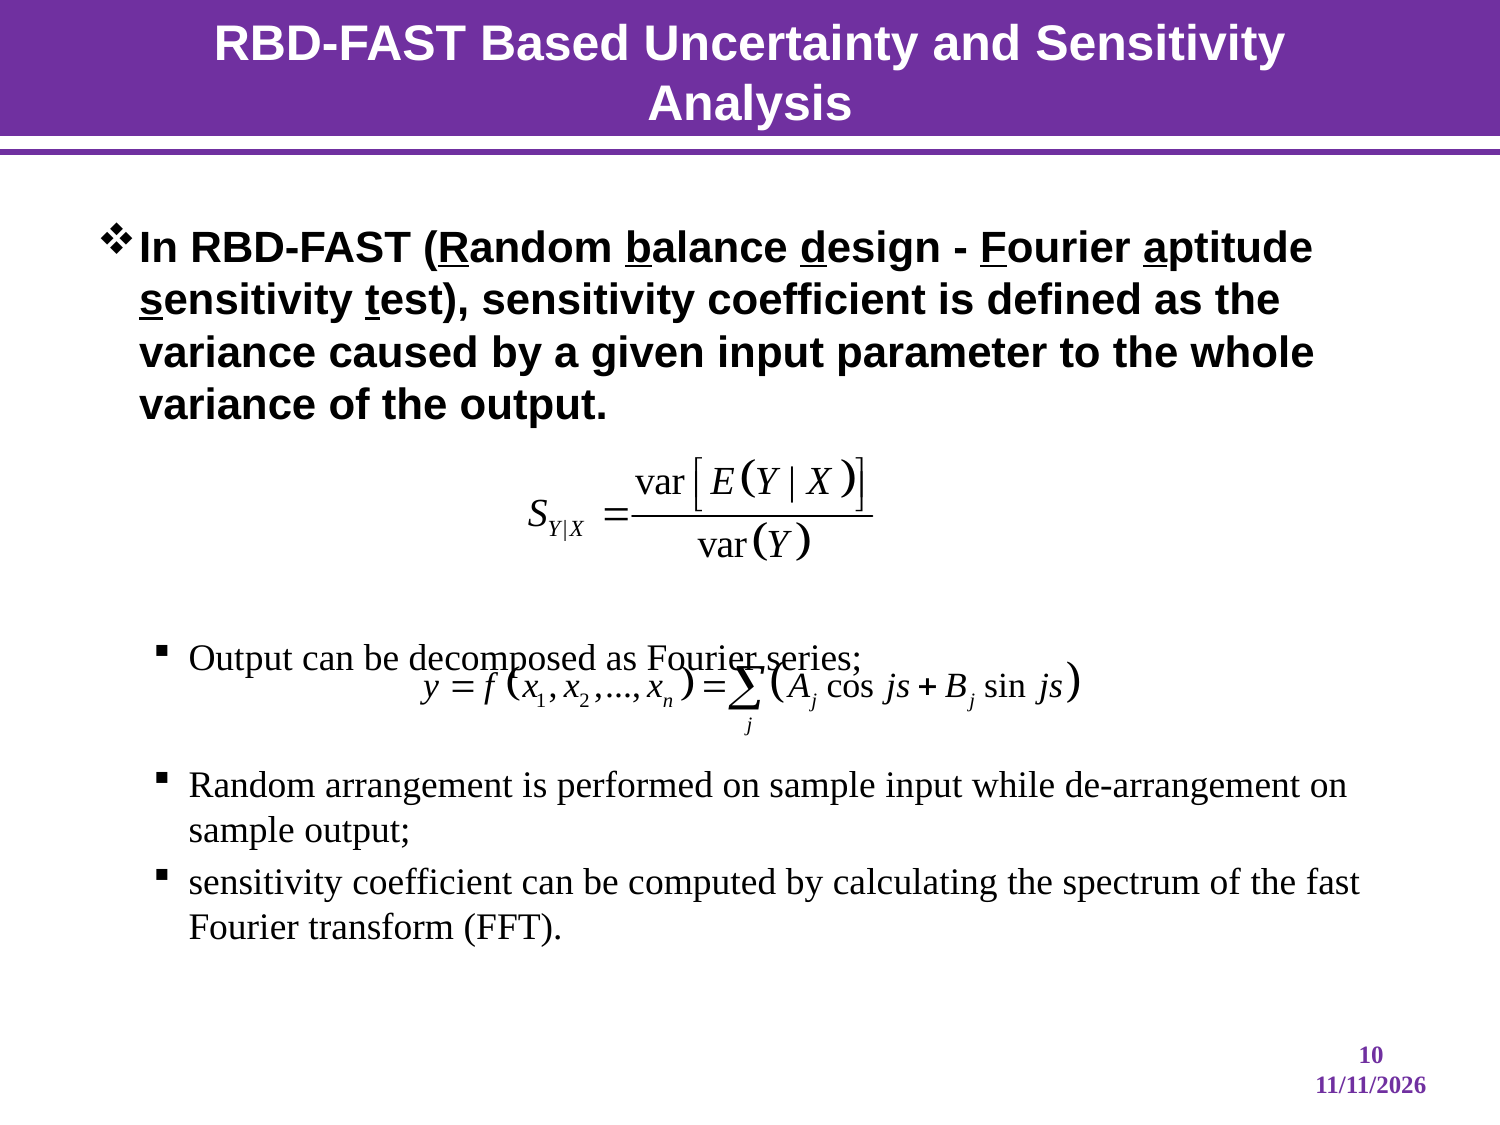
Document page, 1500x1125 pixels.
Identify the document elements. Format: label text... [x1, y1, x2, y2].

title RBD-FAST Based Uncertainty and Sensitivity Analysis [175, 1, 1325, 141]
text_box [412, 655, 1088, 745]
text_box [520, 449, 882, 580]
list In RBD-FAST (Random balance design - Fourier aptitude sensitivity test), sensitivity coefficient is defined as the variance caused by a given input parameter to the whole variance of the output. Output can be decomposed as Fourier series; Random arrangement is performed on sample input while de-arrangement on sample output; sensitivity coefficient can be computed by calculating the spectrum of the fast Fourier transform (FFT). [82, 210, 1418, 1043]
